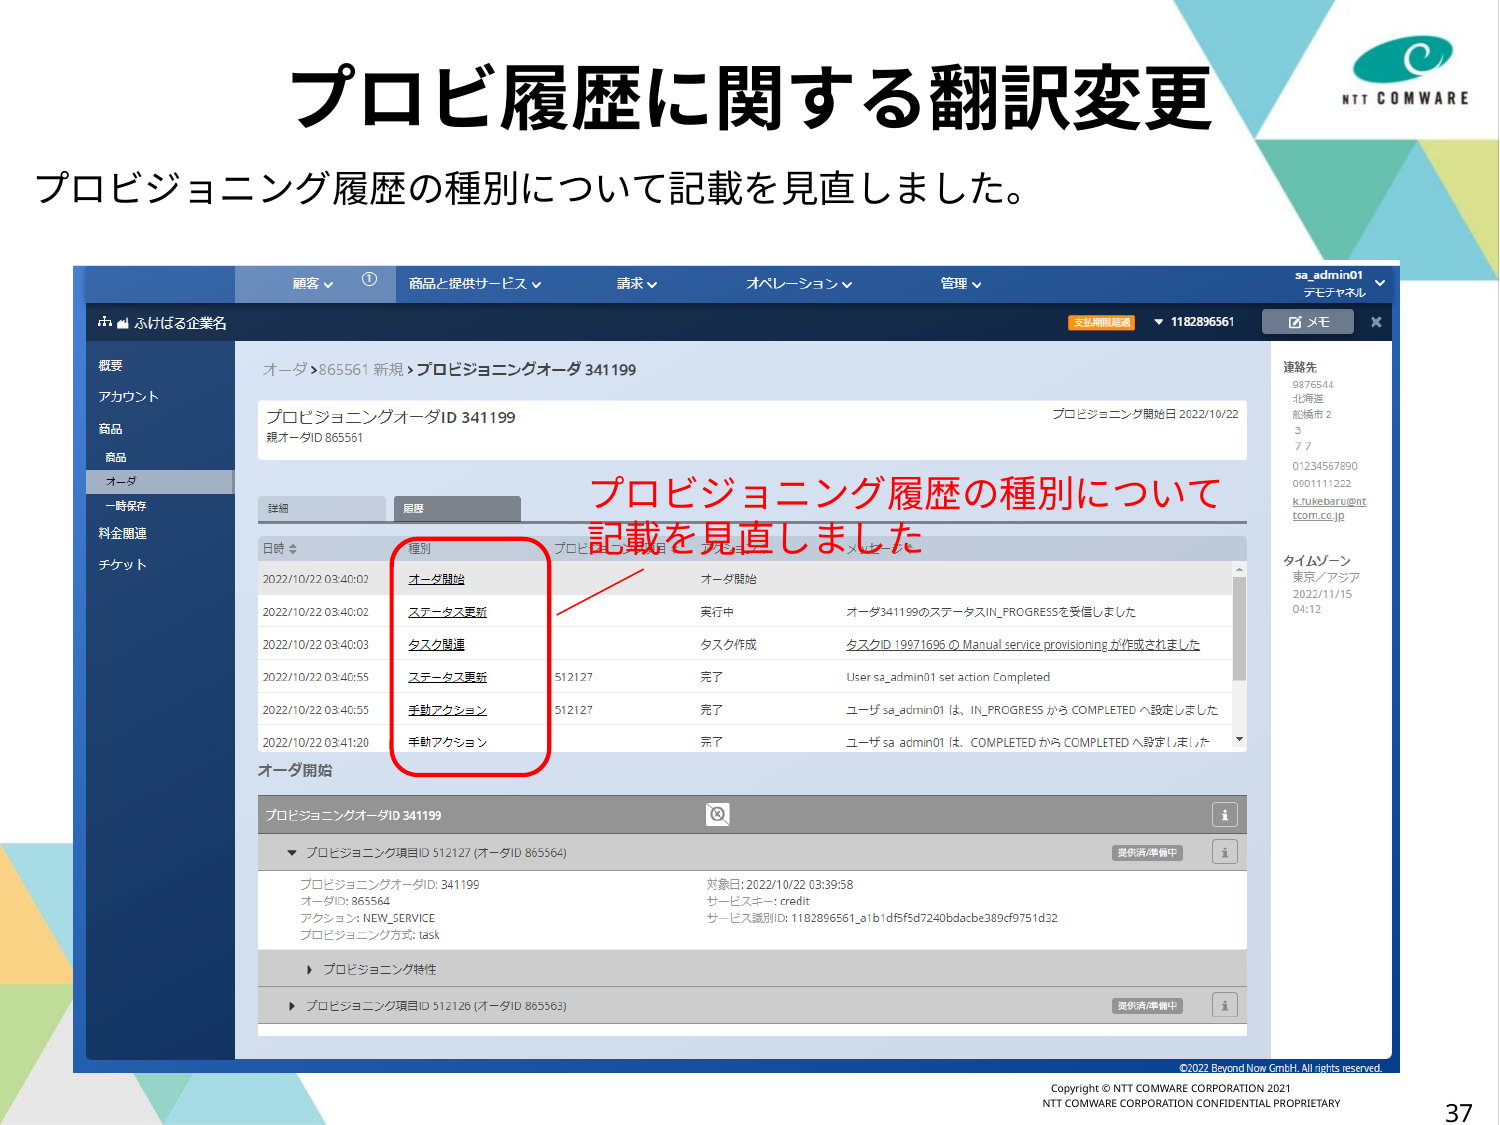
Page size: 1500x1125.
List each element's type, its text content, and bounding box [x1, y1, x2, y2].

text_box プロビジョニング履歴の種別について記載を見直しました。 [17, 158, 1270, 218]
picture [0, 0, 1499, 1125]
text_box プロビ履歴に関する翻訳変更 [74, 45, 1425, 147]
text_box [556, 568, 644, 616]
